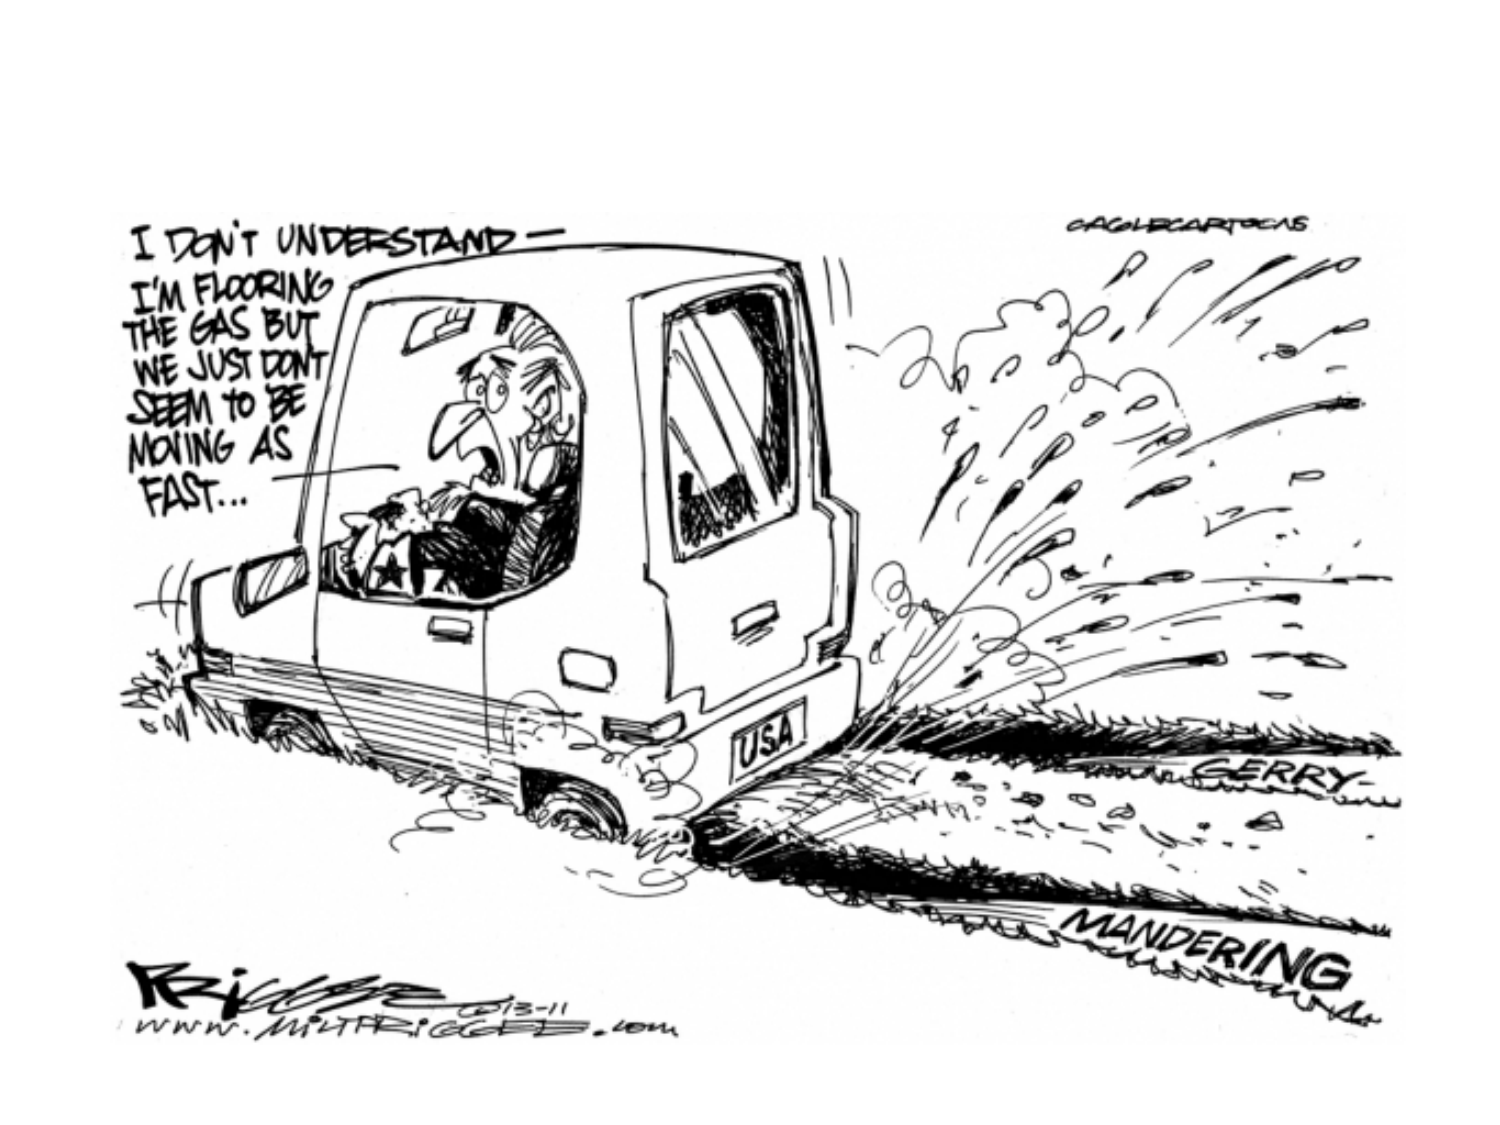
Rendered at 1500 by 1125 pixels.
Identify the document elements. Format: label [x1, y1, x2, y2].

picture [110, 212, 1406, 1045]
